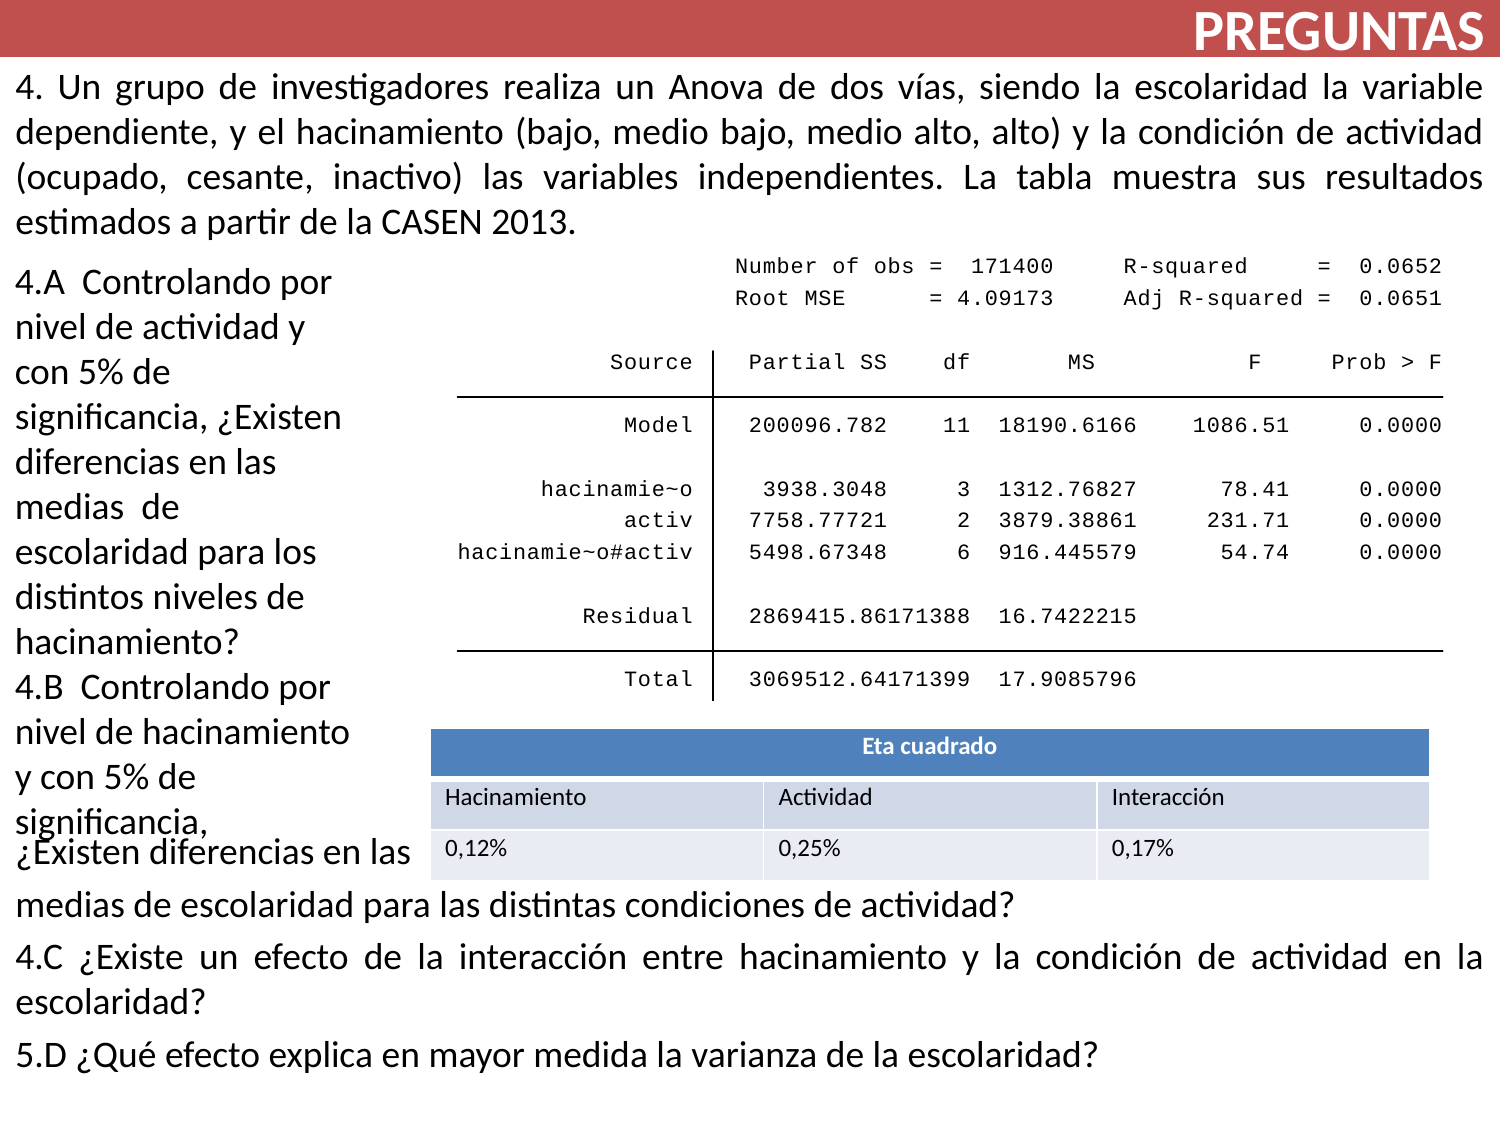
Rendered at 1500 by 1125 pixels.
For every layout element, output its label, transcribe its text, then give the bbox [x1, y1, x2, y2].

table_header Eta cuadrado [431, 729, 1429, 776]
table_cell Hacinamiento [431, 782, 763, 829]
table_cell 0,12% [431, 831, 763, 880]
picture [354, 248, 1500, 701]
table_cell 0,25% [764, 831, 1096, 880]
table_cell Actividad [764, 782, 1096, 829]
text_box 4.A Controlando por nivel de actividad y con 5% de significancia, ¿Existen diferencias en las medias de escolaridad para los distintos niveles de hacinamiento? 4.B Controlando por nivel de hacinamiento y con 5% de significancia, [0, 249, 372, 895]
list 4. Un grupo de investigadores realiza un Anova de dos vías, siendo la escolaridad la variable dependiente, y el hacinamiento (bajo, medio bajo, medio alto, alto) y la condición de actividad (ocupado, cesante, inactivo) las variables independientes. La tabla muestra sus resultados estimados a partir de la CASEN 2013. ¿Existen diferencias en las medias de escolaridad para las distintas condiciones de actividad? 4.C ¿Existe un efecto de la interacción entre hacinamiento y la condición de actividad en la escolaridad? 5.D ¿Qué efecto explica en mayor medida la varianza de la escolaridad? [0, 709, 1500, 1125]
list 4. Un grupo de investigadores realiza un Anova de dos vías, siendo la escolaridad la variable dependiente, y el hacinamiento (bajo, medio bajo, medio alto, alto) y la condición de actividad (ocupado, cesante, inactivo) las variables independientes. La tabla muestra sus resultados estimados a partir de la CASEN 2013. ¿Existen diferencias en las medias de escolaridad para las distintas condiciones de actividad? 4.C ¿Existe un efecto de la interacción entre hacinamiento y la condición de actividad en la escolaridad? 5.D ¿Qué efecto explica en mayor medida la varianza de la escolaridad? [0, 57, 1500, 249]
table_cell Interacción [1098, 782, 1429, 829]
text_box PREGUNTAS [0, 0, 1500, 57]
table_cell 0,17% [1098, 831, 1429, 880]
